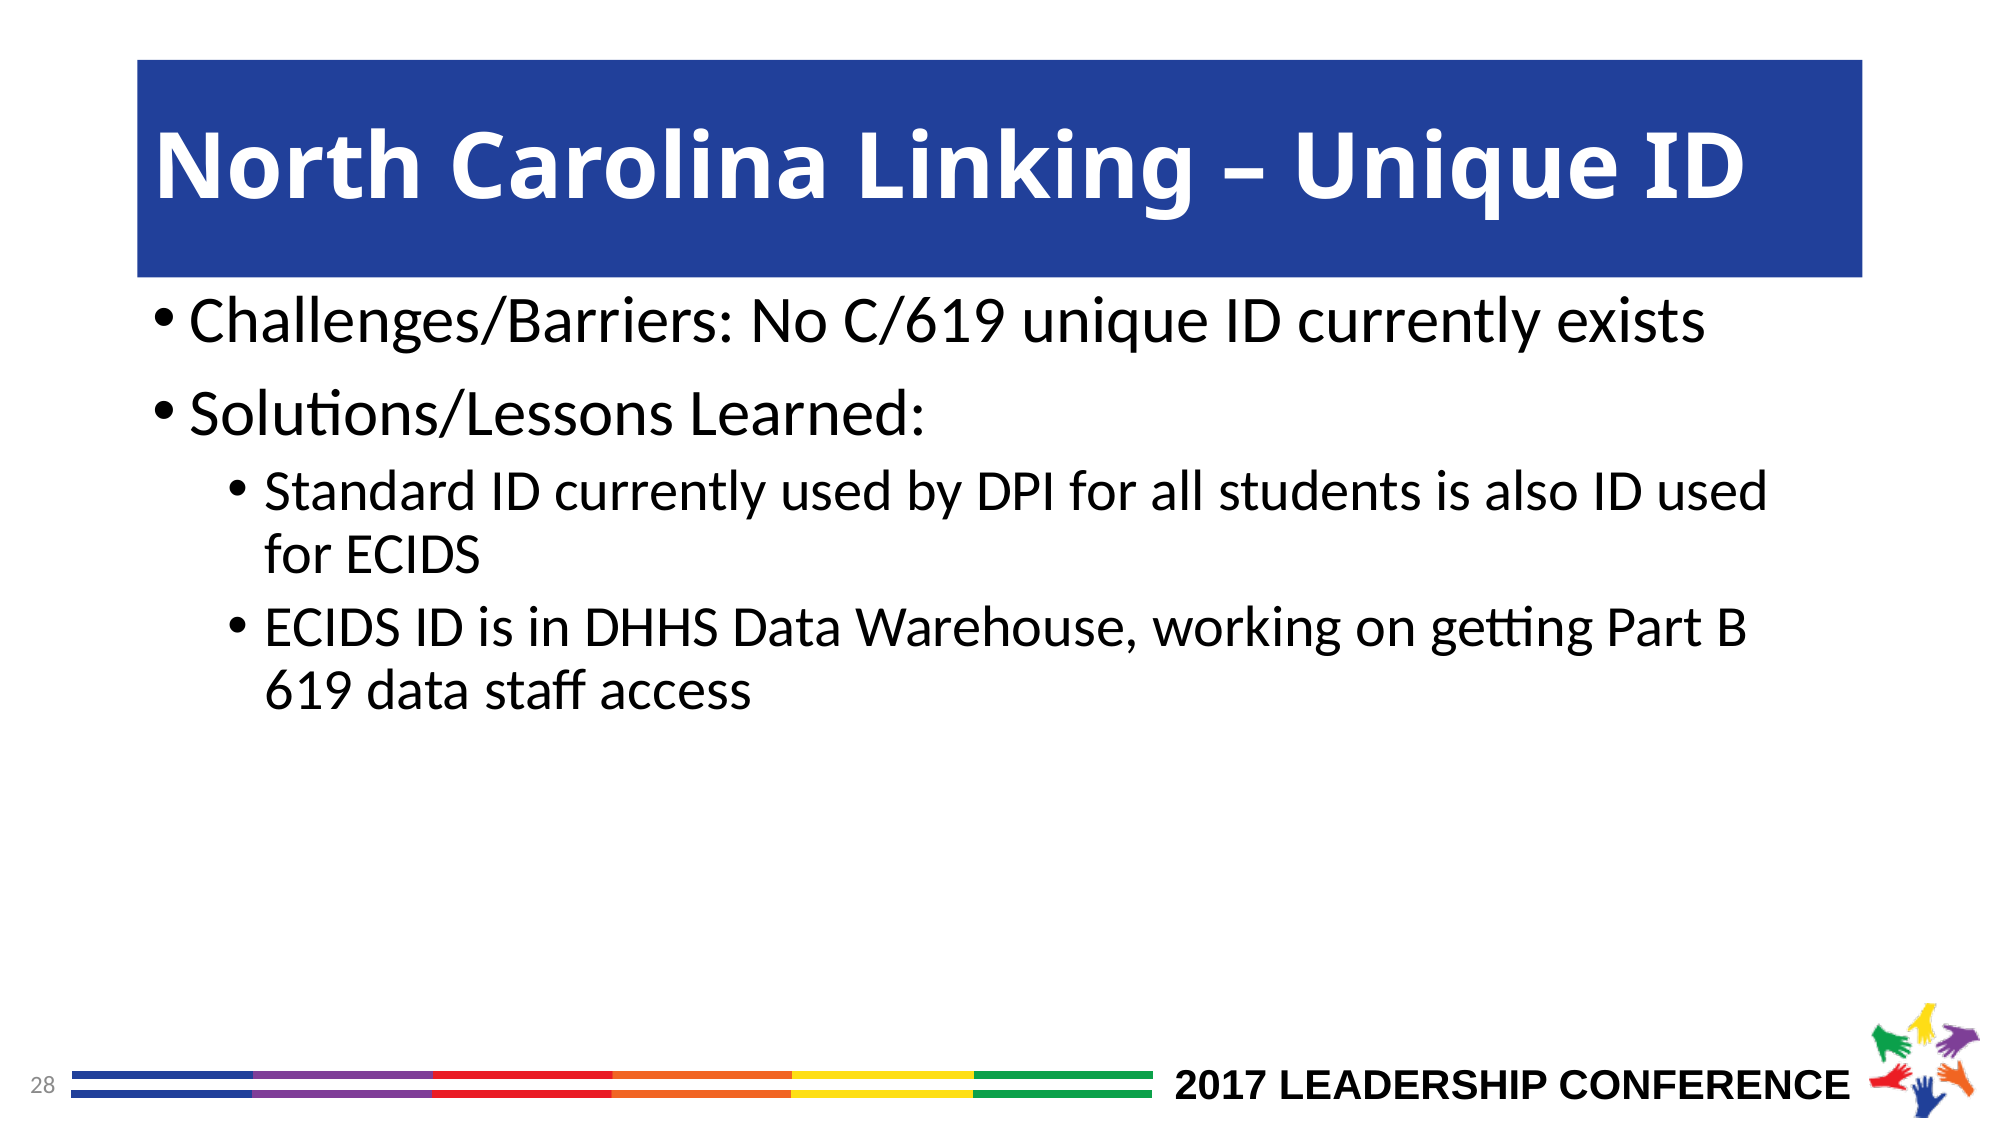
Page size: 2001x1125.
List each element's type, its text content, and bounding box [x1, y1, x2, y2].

picture [466, 1090, 1152, 1098]
picture [466, 1071, 1153, 1079]
slide_number 28 [15, 1053, 466, 1114]
title North Carolina Linking – Unique ID [137, 59, 1863, 277]
picture [1869, 1003, 1980, 1118]
list Challenges/Barriers: No C/619 unique ID currently exists Solutions/Lessons Learned: Standard ID currently used by DPI for all students is also ID used for ECIDS ECIDS ID is in DHHS Data Warehouse, working on getting Part B 619 data staff access [137, 277, 1863, 992]
